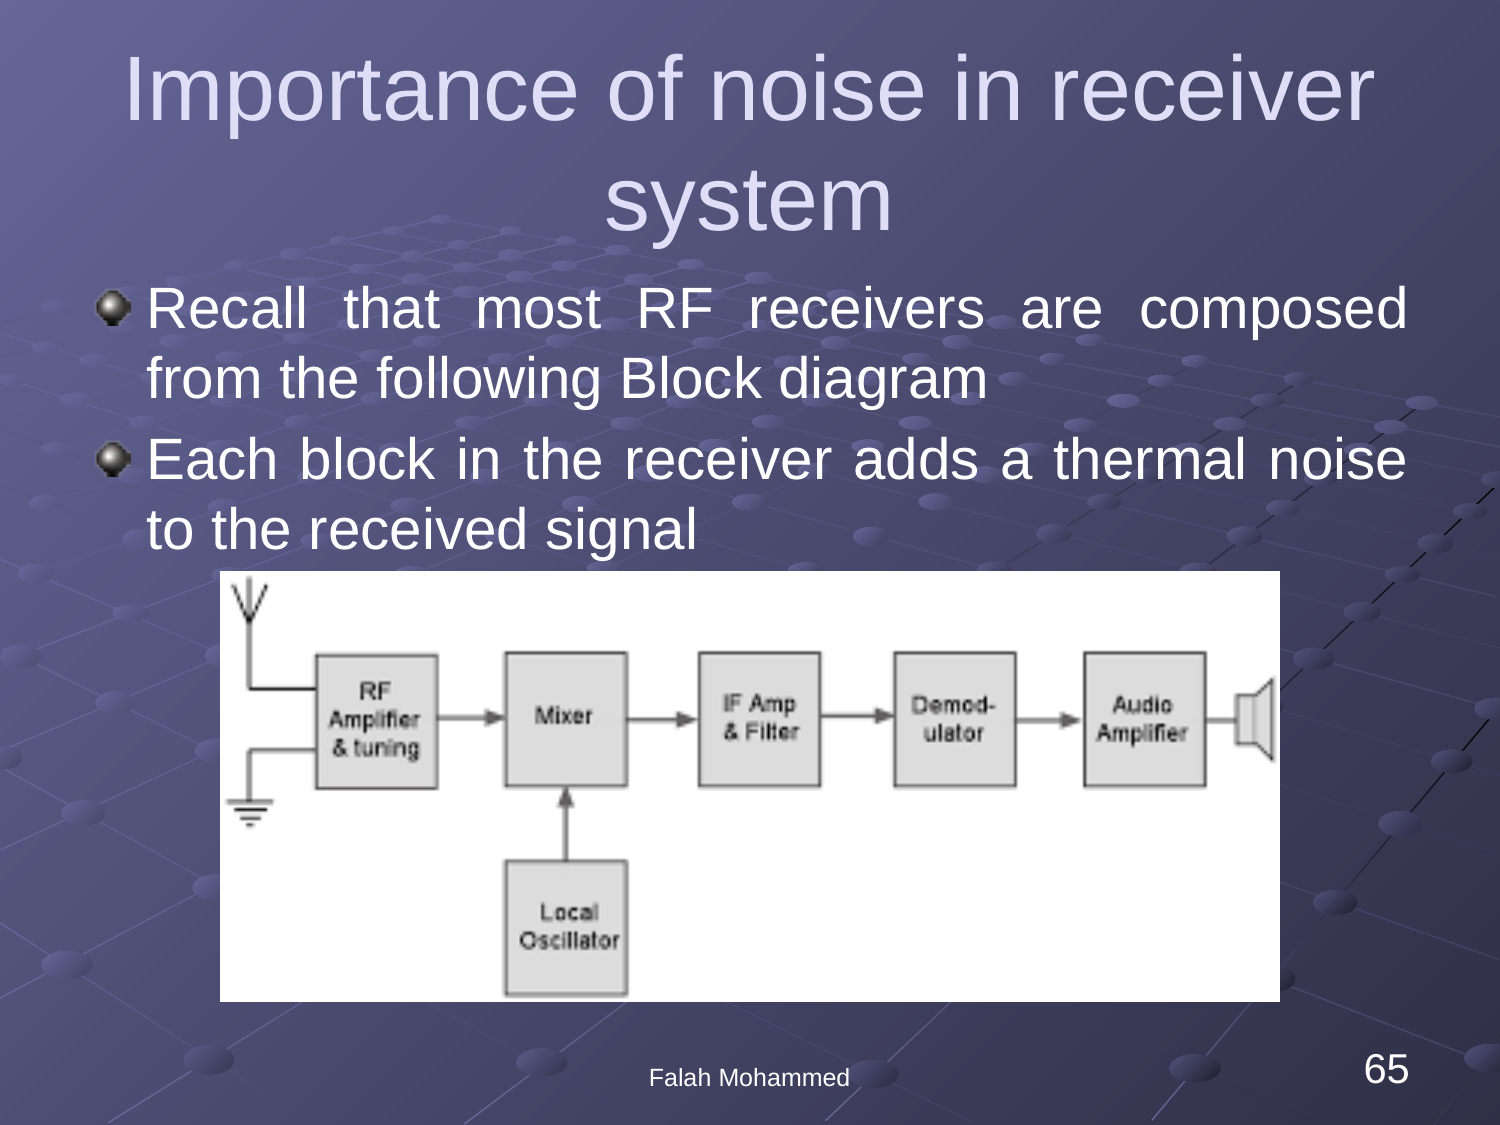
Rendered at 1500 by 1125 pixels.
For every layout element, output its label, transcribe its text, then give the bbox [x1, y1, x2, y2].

picture [90, 436, 131, 477]
picture [90, 284, 131, 326]
title Importance of noise in receiver system [75, 45, 1425, 233]
list Recall that most RF receivers are composed from the following Block diagram Each block in the receiver adds a thermal noise to the received signal [75, 262, 1425, 1007]
slide_number 65 [1074, 1024, 1425, 1100]
picture [219, 571, 1281, 1002]
footer Falah Mohammed [512, 1024, 988, 1100]
